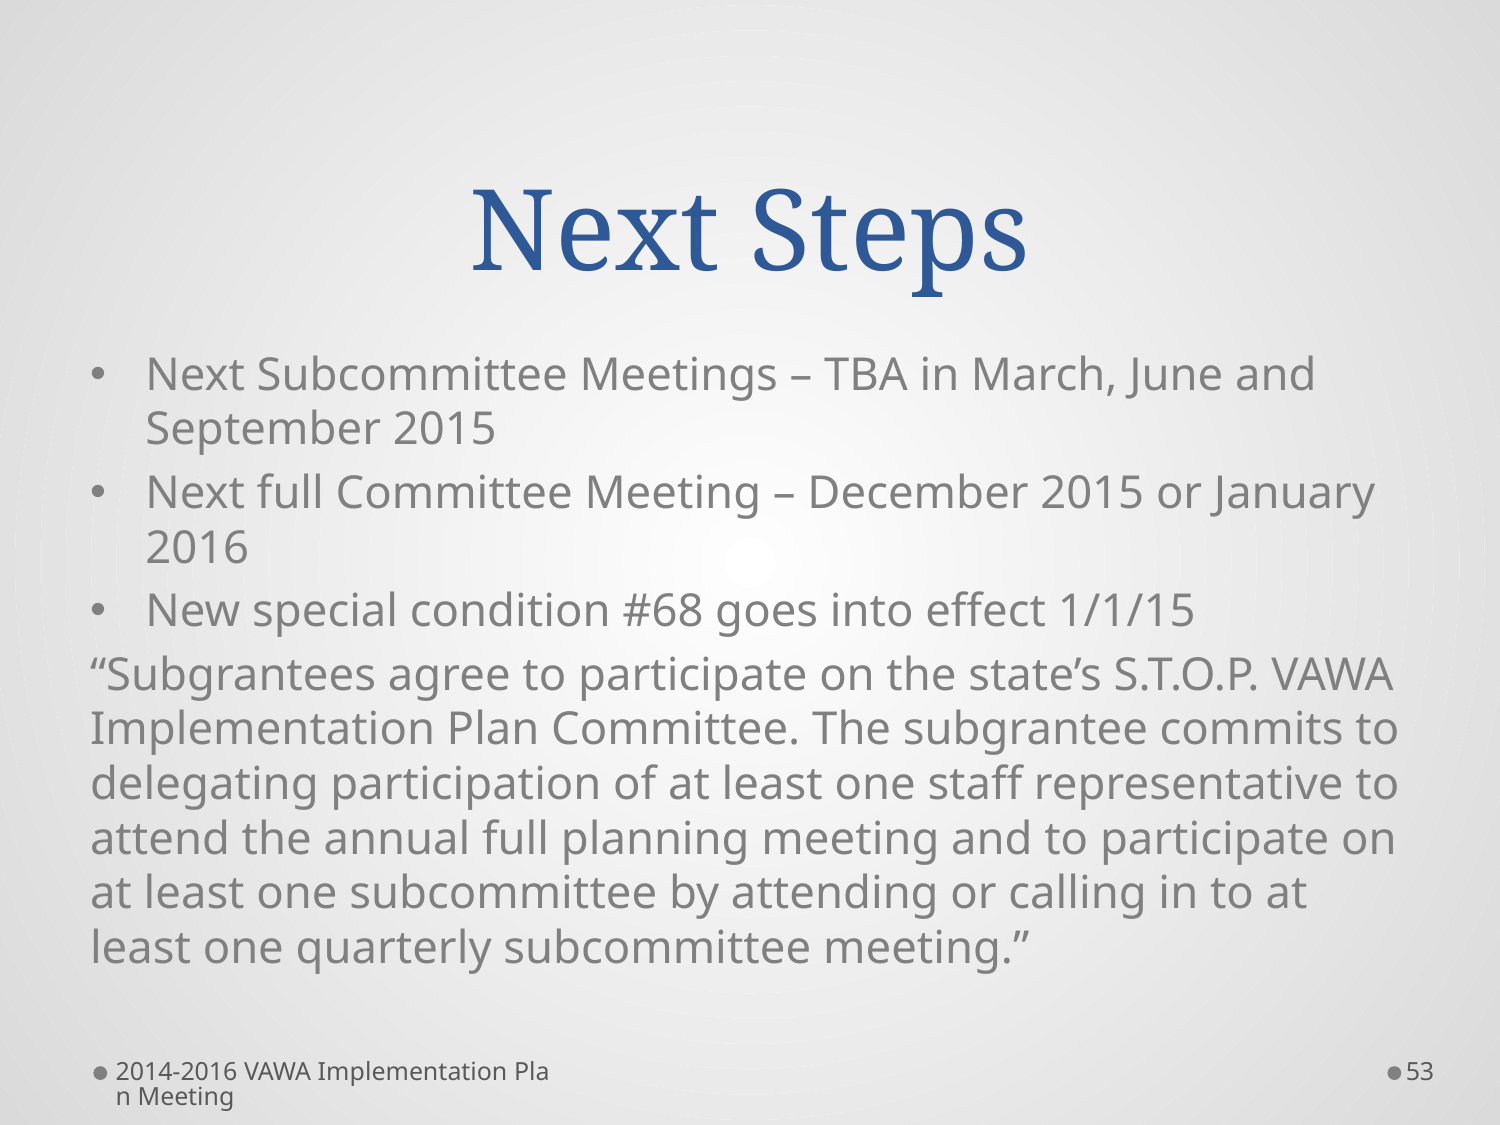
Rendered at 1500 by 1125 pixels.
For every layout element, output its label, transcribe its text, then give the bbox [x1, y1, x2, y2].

title Next Steps [75, 37, 1425, 300]
slide_number 53 [1401, 1042, 1494, 1103]
list Next Subcommittee Meetings – TBA in March, June and September 2015 Next full Committee Meeting – December 2015 or January 2016 New special condition #68 goes into effect 1/1/15 “Subgrantees agree to participate on the state’s S.T.O.P. VAWA Implementation Plan Committee. The subgrantee commits to delegating participation of at least one staff representative to attend the annual full planning meeting and to participate on at least one subcommittee by attending or calling in to at least one quarterly subcommittee meeting.” [75, 337, 1425, 1005]
footer 2014-2016 VAWA Implementation Plan Meeting [108, 1042, 576, 1103]
